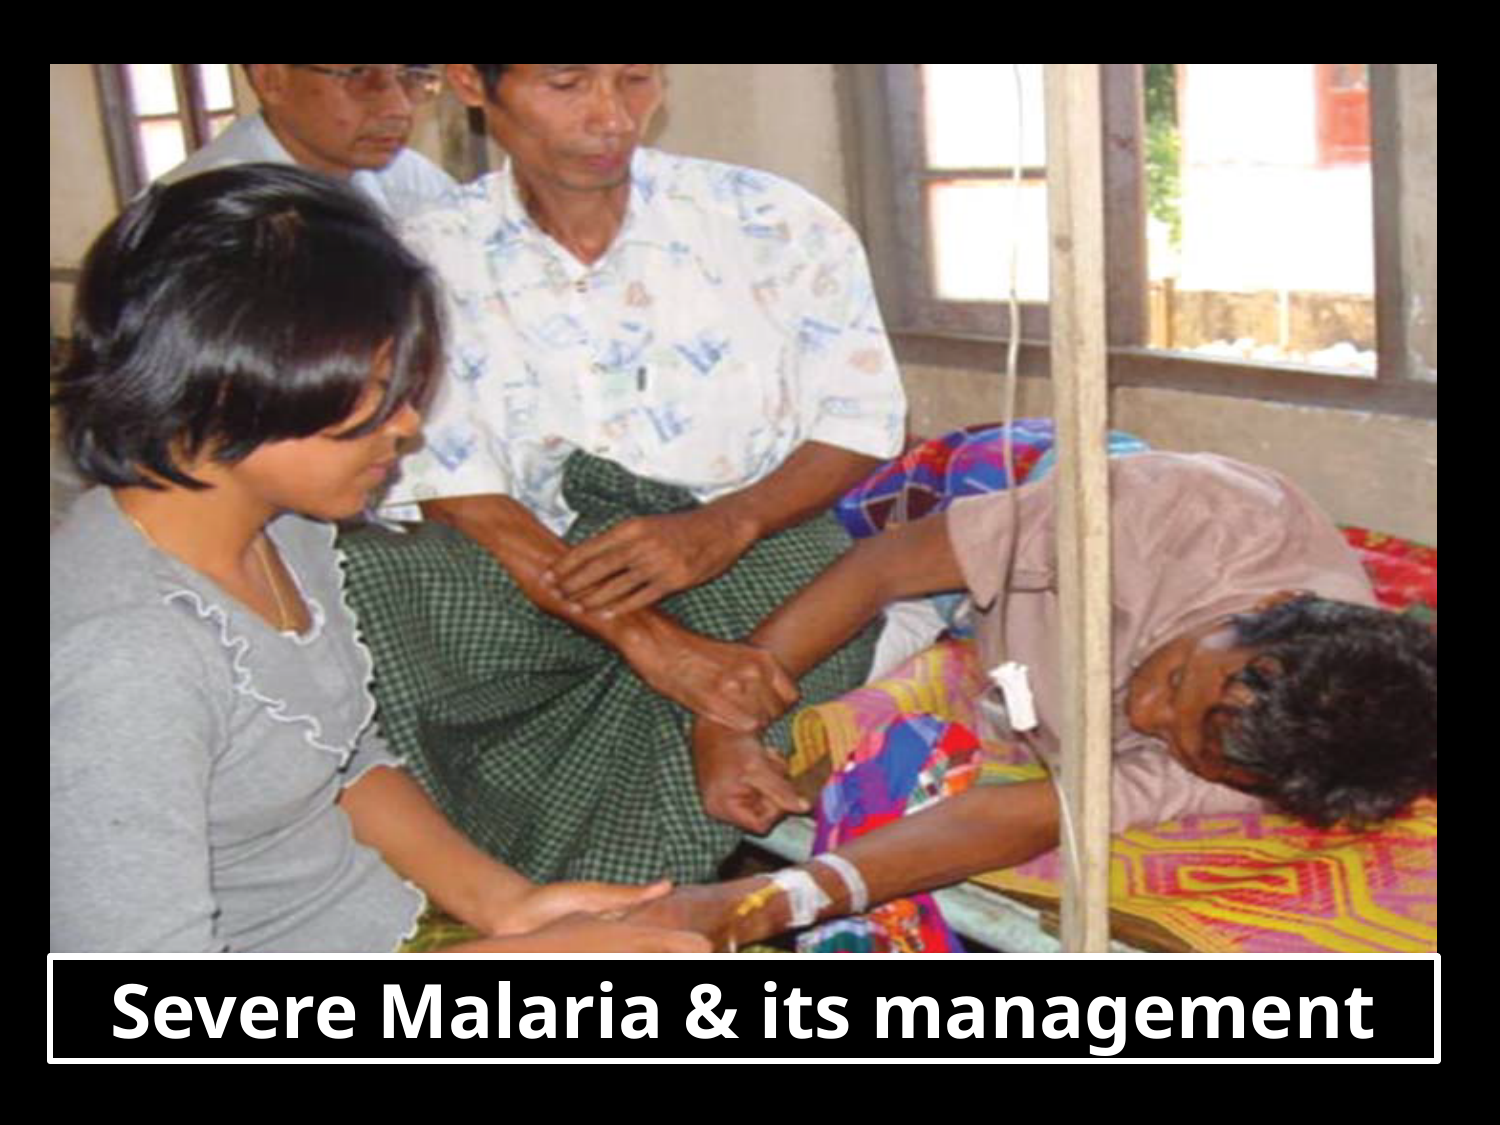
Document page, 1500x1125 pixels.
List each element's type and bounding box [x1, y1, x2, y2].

picture [49, 63, 1438, 1062]
